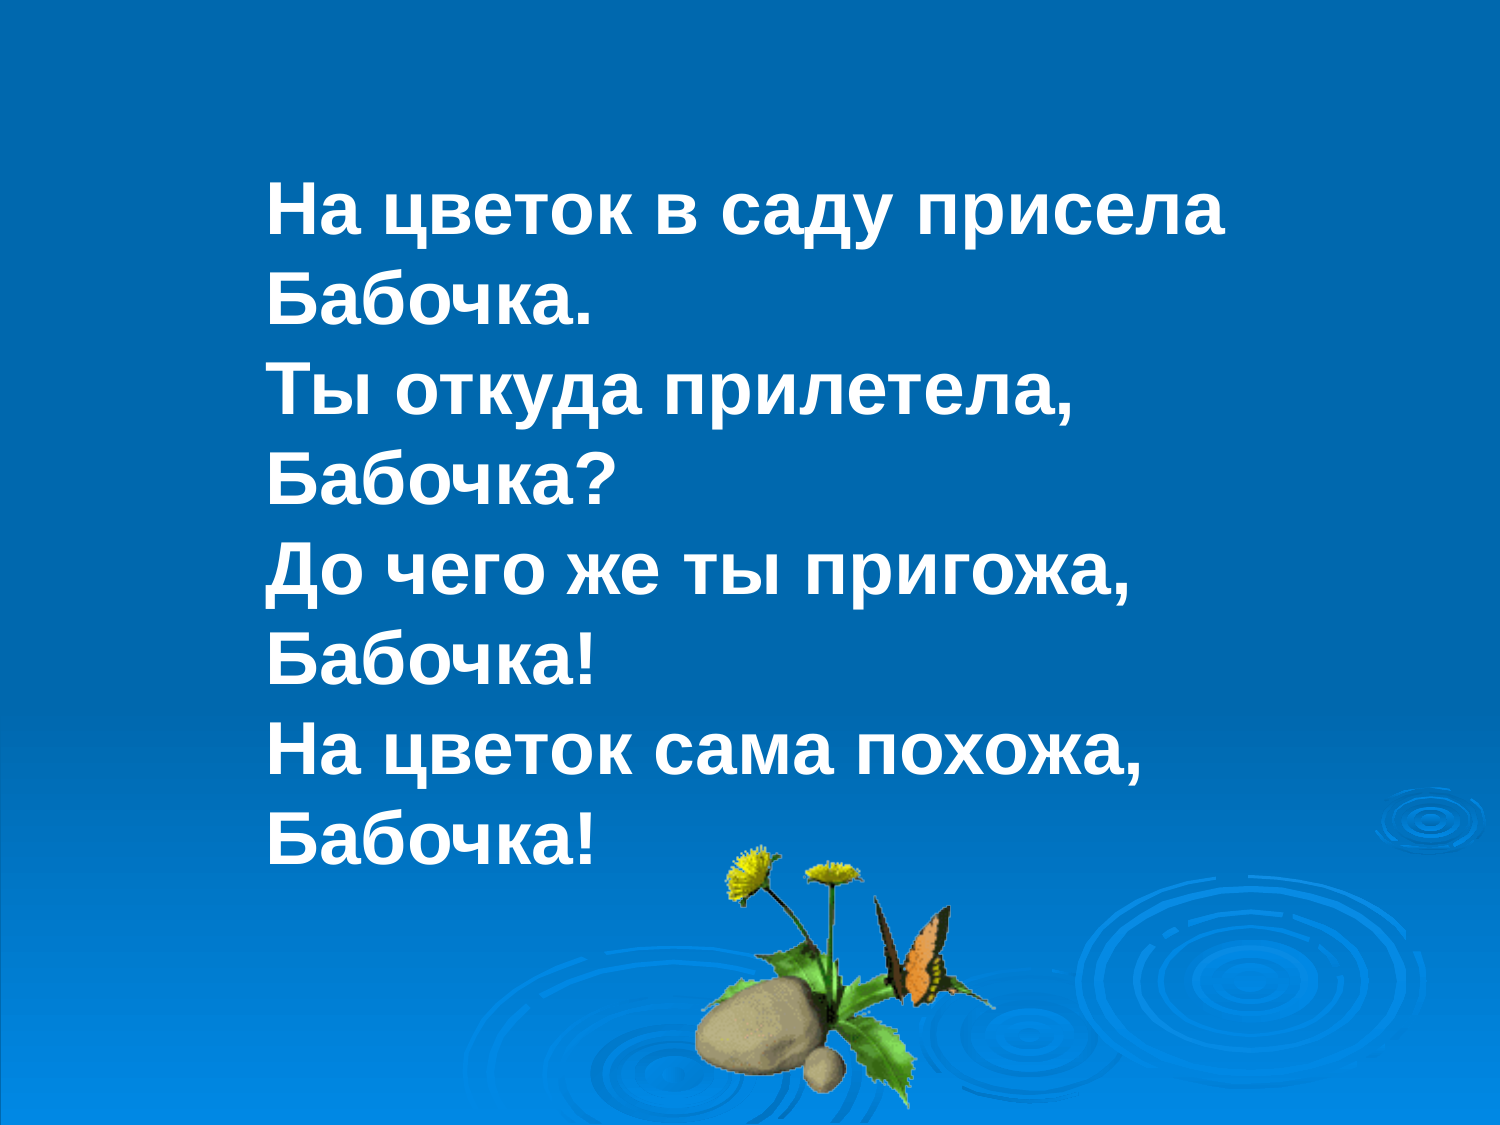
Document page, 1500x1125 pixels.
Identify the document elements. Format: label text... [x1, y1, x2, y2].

picture [690, 812, 1004, 1125]
text_box На цветок в саду присела Бабочка. Ты откуда прилетела, Бабочка? До чего же ты пригожа, Бабочка! На цветок сама похожа, Бабочка! [250, 152, 1258, 888]
